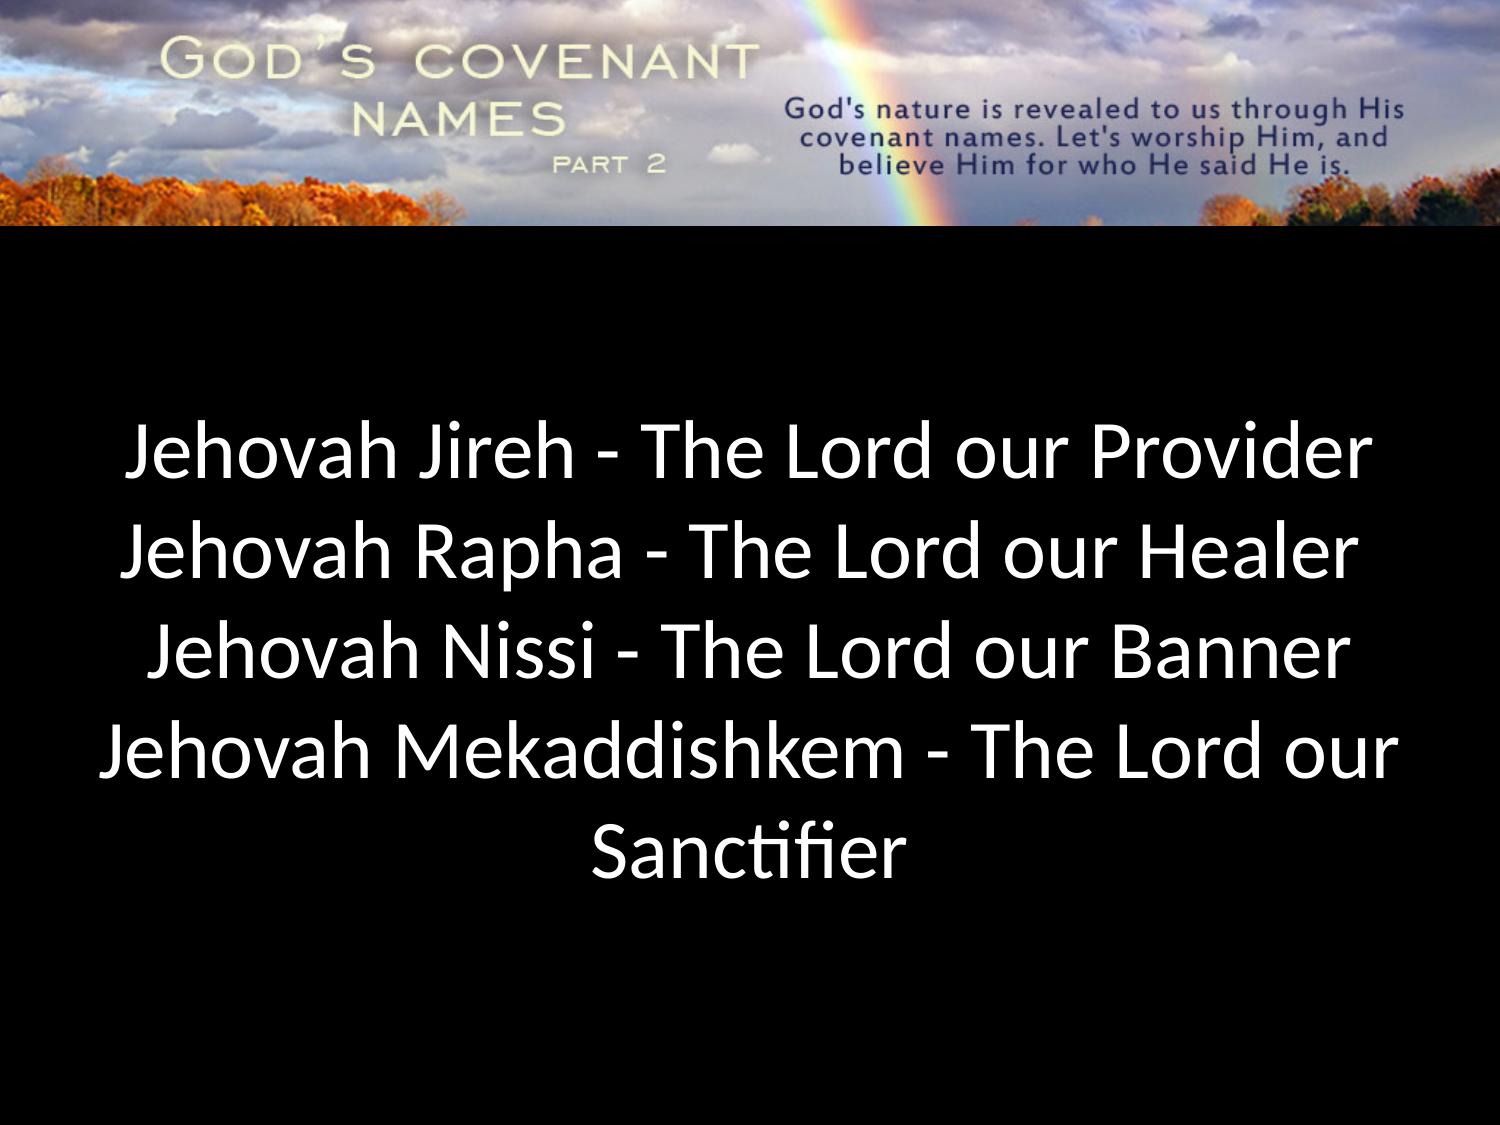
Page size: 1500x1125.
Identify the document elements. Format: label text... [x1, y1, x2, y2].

text_box Jehovah Jireh - The Lord our Provider Jehovah Rapha - The Lord our Healer Jehovah Nissi - The Lord our Banner Jehovah Mekaddishkem - The Lord our Sanctifier [0, 387, 1500, 903]
picture [0, 0, 1500, 226]
